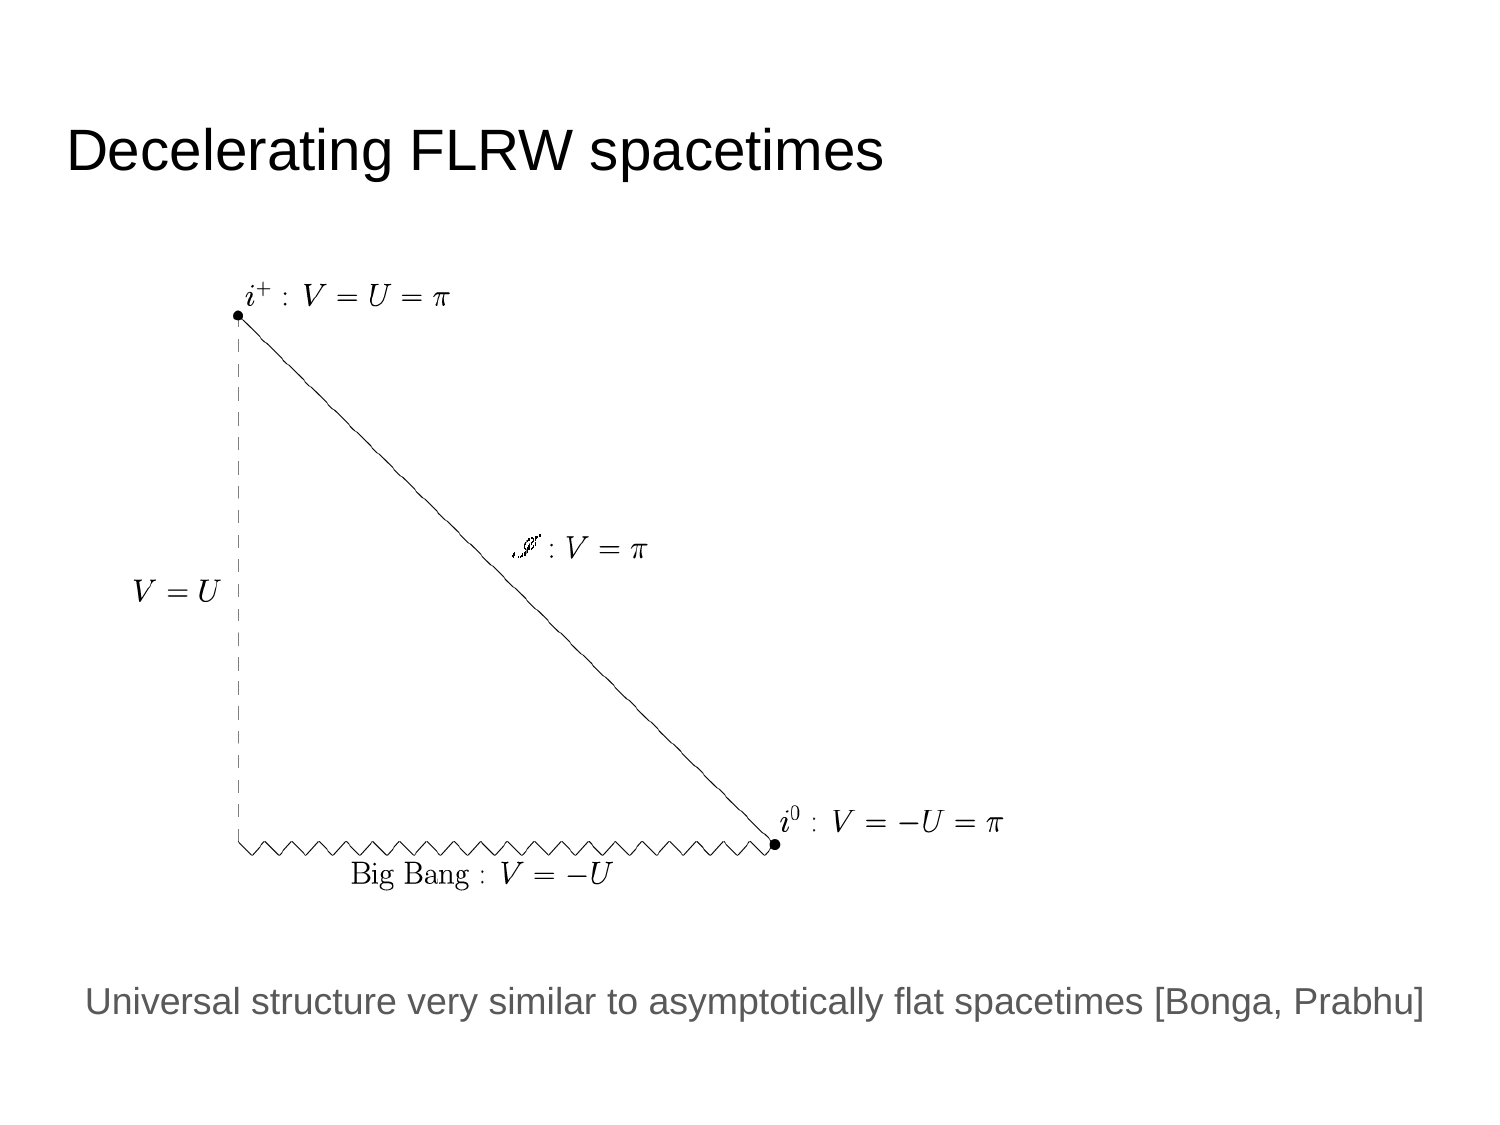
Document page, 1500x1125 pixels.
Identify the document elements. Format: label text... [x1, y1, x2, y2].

picture [127, 253, 1035, 901]
list Universal structure very similar to asymptotically flat spacetimes [Bonga, Prabhu] [51, 954, 1449, 1024]
title Decelerating FLRW spacetimes [51, 97, 1449, 223]
